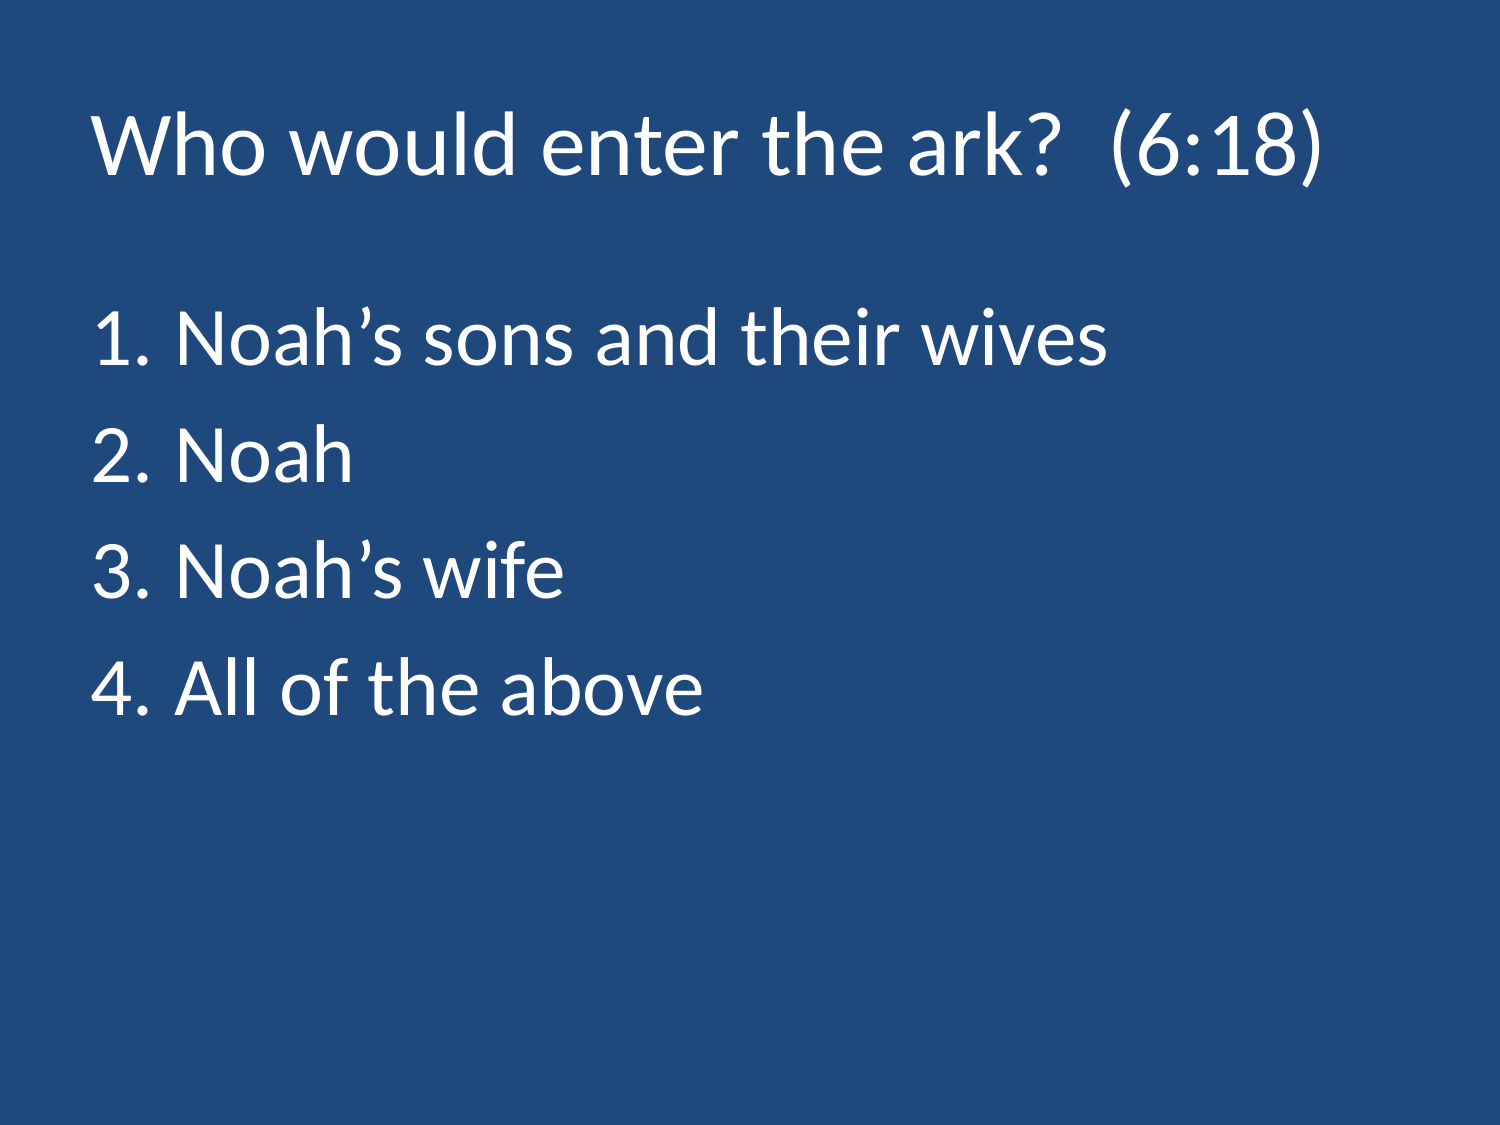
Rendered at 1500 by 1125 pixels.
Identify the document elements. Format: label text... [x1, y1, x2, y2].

list Noah’s sons and their wives Noah Noah’s wife All of the above [75, 275, 1425, 1005]
title Who would enter the ark? (6:18) [75, 45, 1425, 233]
